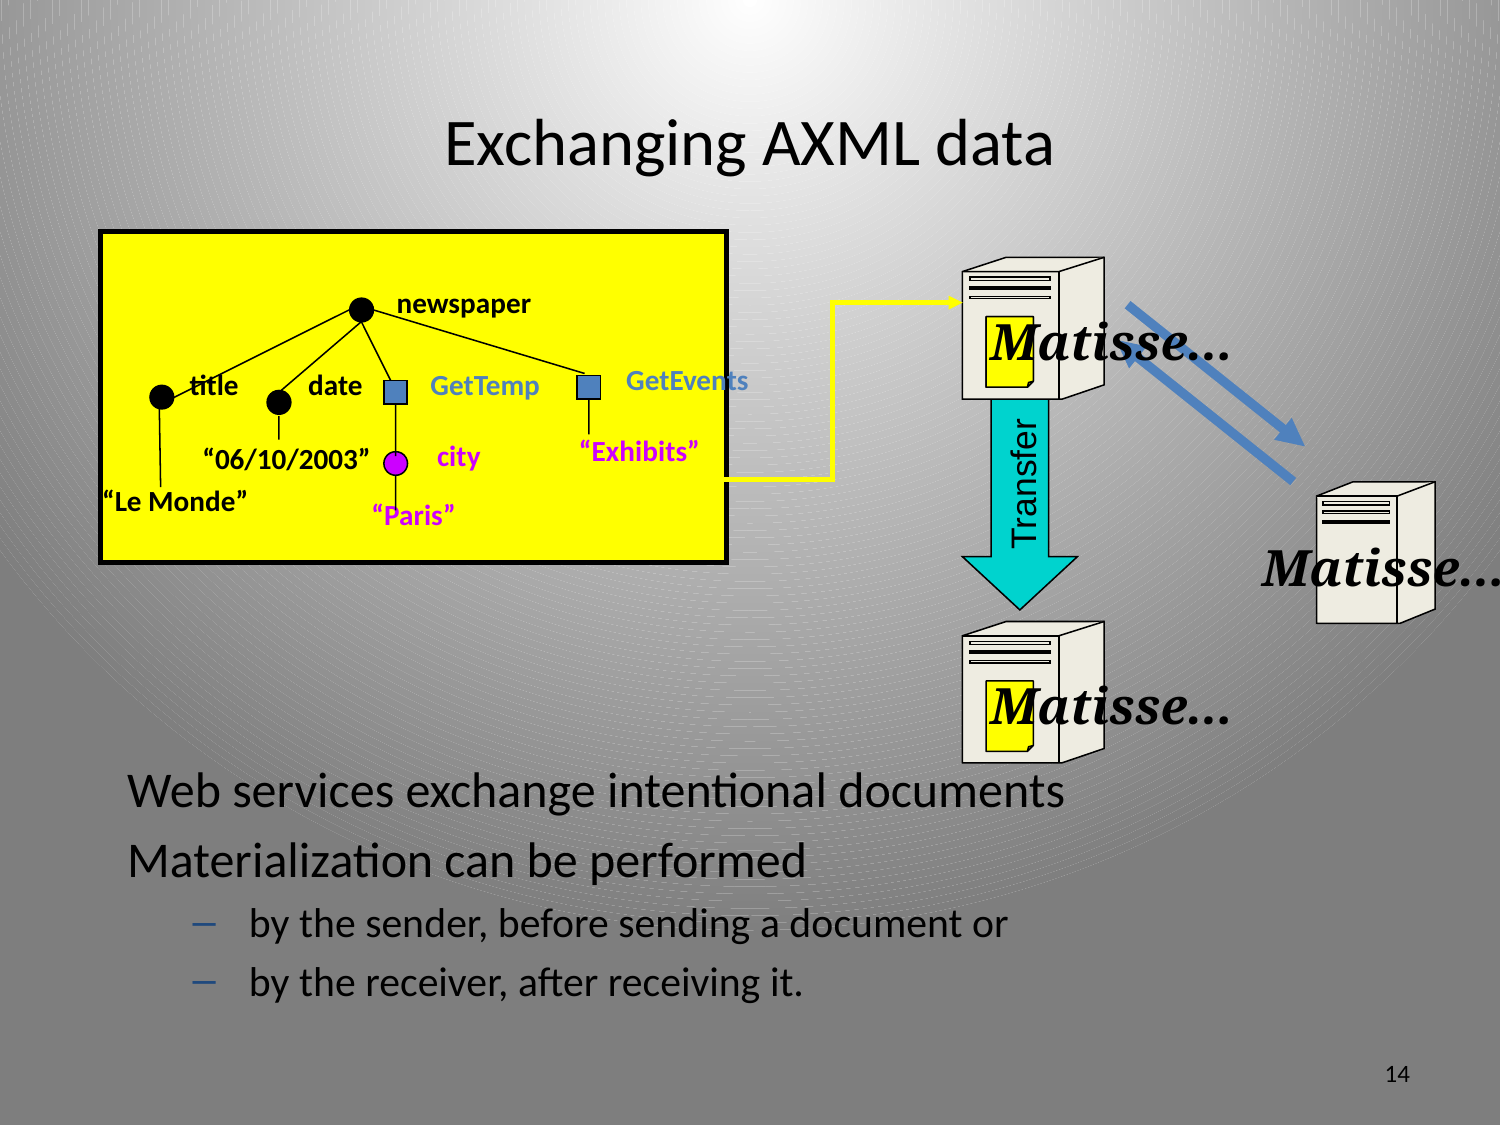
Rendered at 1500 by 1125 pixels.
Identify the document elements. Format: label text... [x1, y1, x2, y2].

text_box [100, 525, 112, 563]
text_box [1316, 481, 1436, 528]
slide_number 14 [1074, 1042, 1425, 1103]
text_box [266, 358, 347, 415]
text_box Matisse... [1246, 528, 1500, 604]
text_box “06/10/2003” [187, 432, 343, 483]
list Web services exchange intentional documents Materialization can be performed by the sender, before sending a document or by the receiver, after receiving it. [112, 262, 1425, 1035]
text_box [1219, 378, 1305, 447]
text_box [149, 358, 256, 410]
text_box “Le Monde” [87, 474, 264, 525]
text_box [112, 196, 621, 257]
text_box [553, 353, 697, 475]
text_box [237, 87, 1363, 275]
text_box Transfer [995, 408, 1049, 561]
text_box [349, 276, 556, 327]
text_box Matisse... [1109, 302, 1249, 378]
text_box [702, 302, 963, 481]
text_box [962, 257, 1105, 400]
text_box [962, 621, 1105, 764]
title Exchanging AXML data [75, 45, 1425, 233]
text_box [348, 358, 564, 540]
text_box [1316, 604, 1436, 624]
text_box Matisse... [1109, 666, 1249, 742]
text_box [100, 233, 237, 474]
